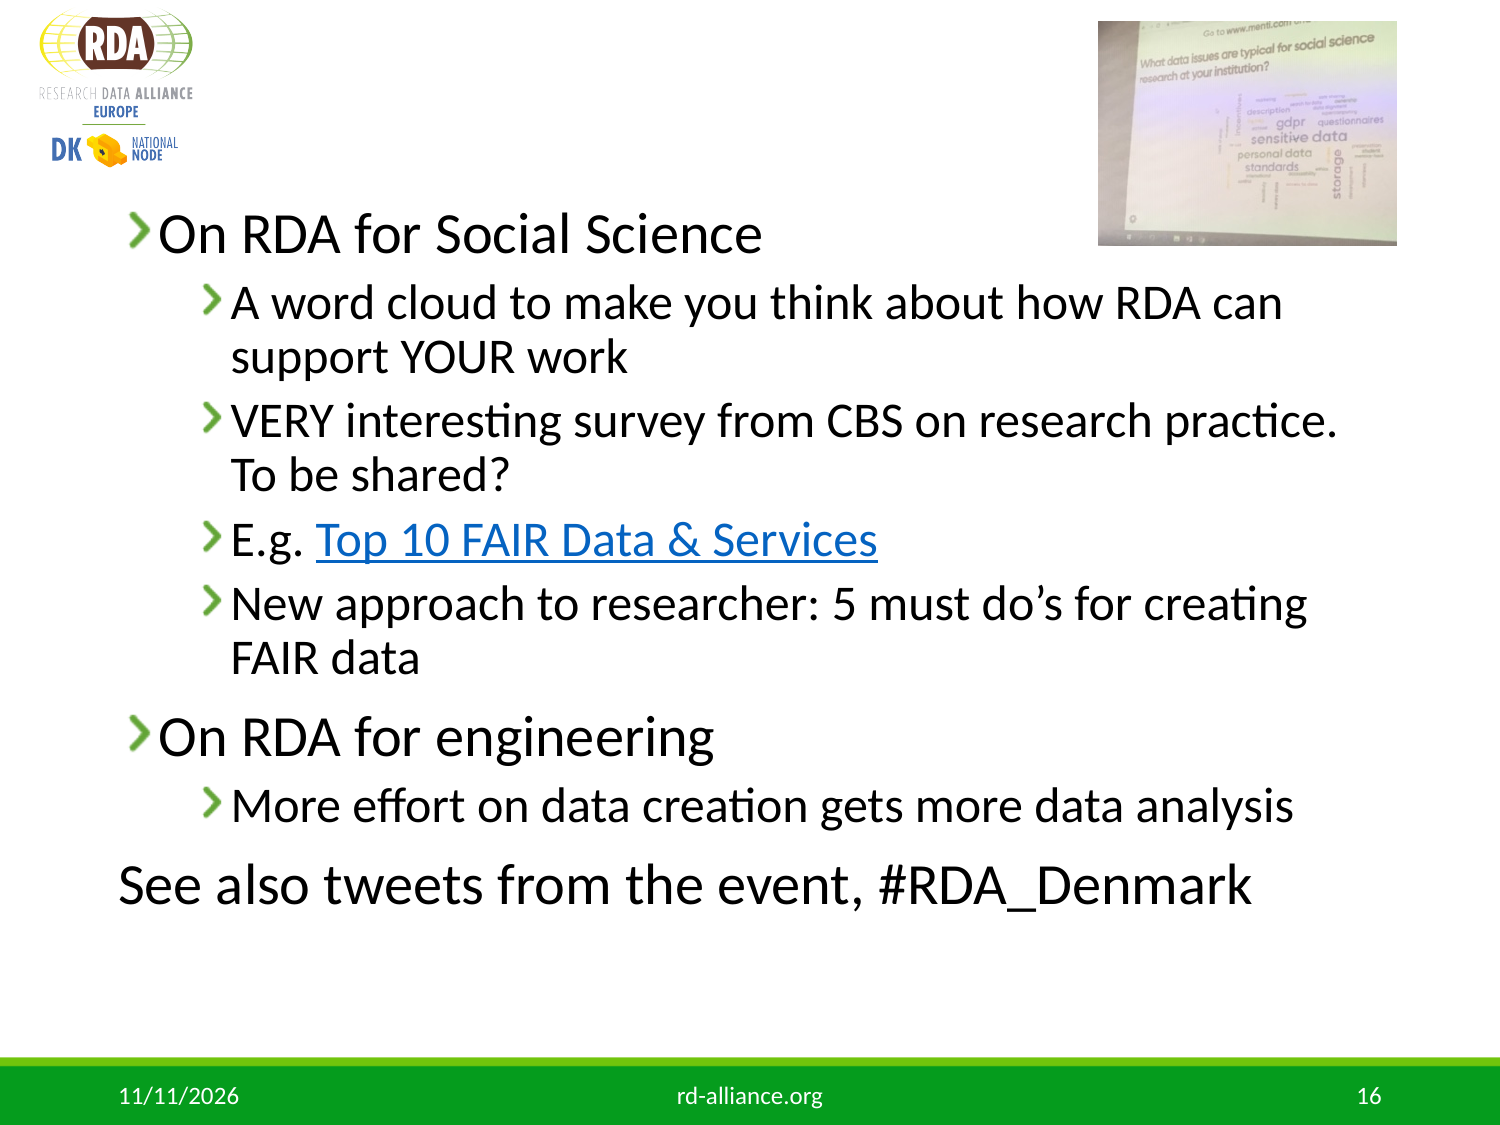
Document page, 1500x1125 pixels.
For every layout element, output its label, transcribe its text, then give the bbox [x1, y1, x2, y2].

picture [0, 0, 1500, 1125]
slide_number 16 [1059, 1065, 1397, 1125]
list On RDA for Social Science A word cloud to make you think about how RDA can support YOUR work VERY interesting survey from CBS on research practice. To be shared? E.g. Top 10 FAIR Data & Services New approach to researcher: 5 must do’s for creating FAIR data On RDA for engineering More effort on data creation gets more data analysis See also tweets from the event, #RDA_Denmark [103, 195, 1397, 1006]
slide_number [103, 1065, 441, 1125]
footer rd-alliance.org [496, 1065, 1004, 1125]
